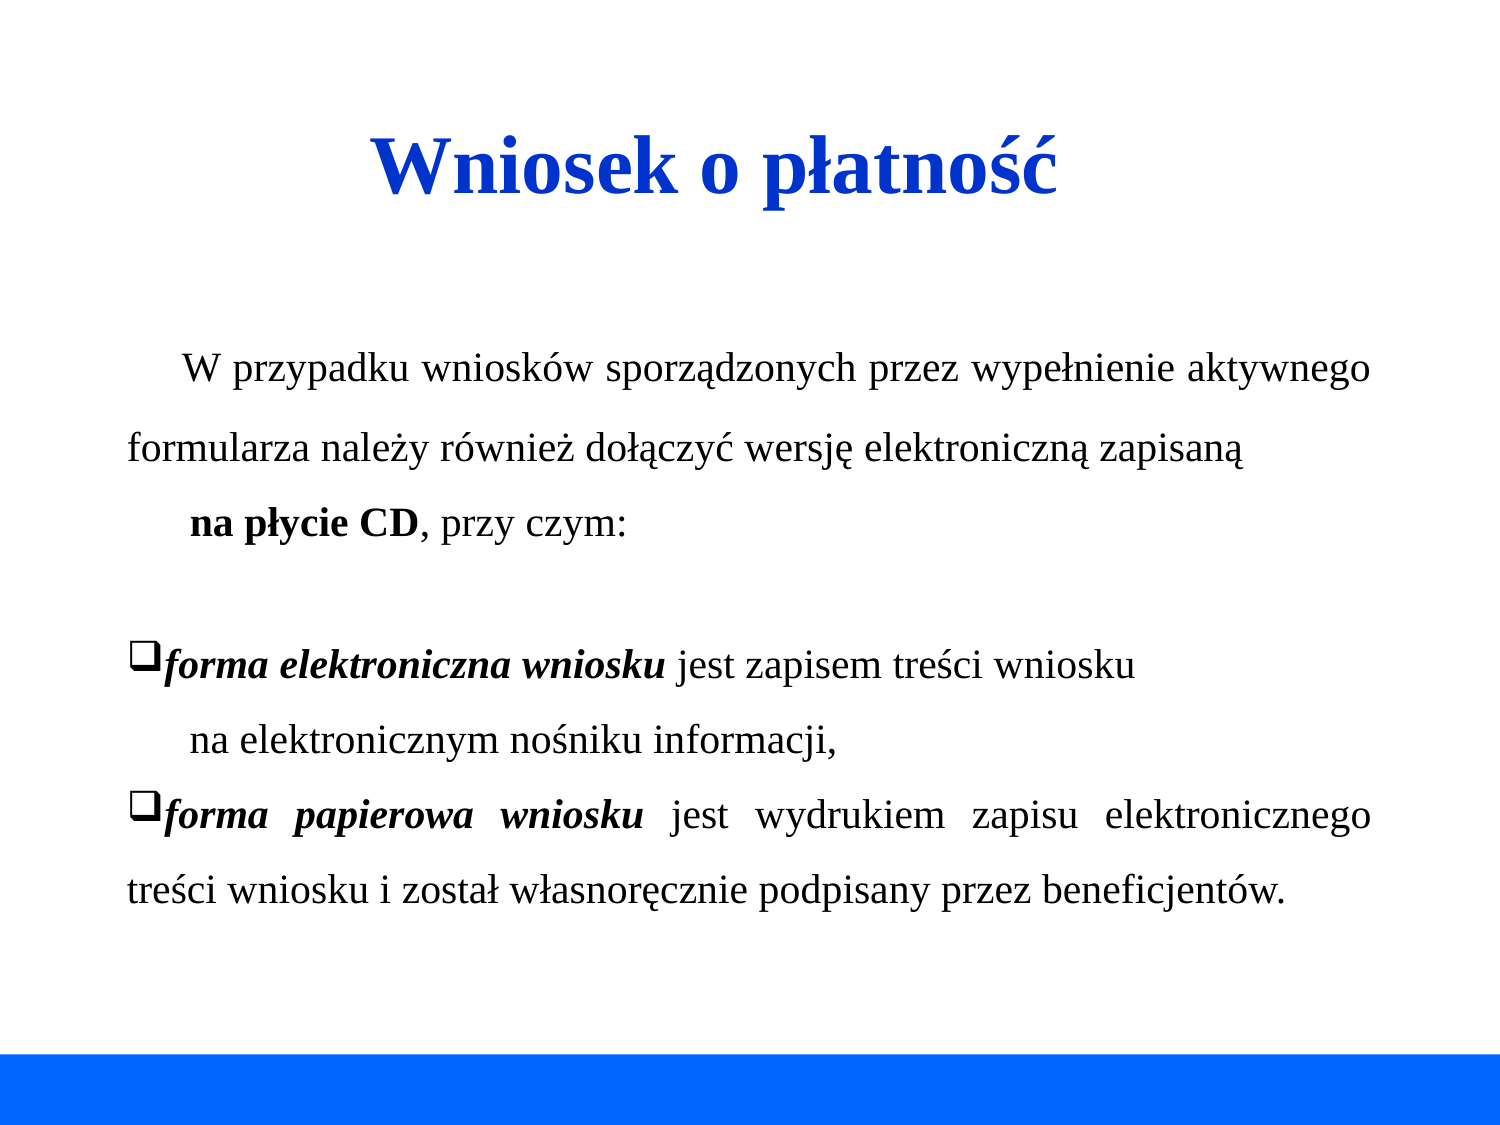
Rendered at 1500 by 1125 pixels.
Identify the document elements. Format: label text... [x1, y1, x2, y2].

text_box Wniosek o płatność [76, 66, 1352, 254]
text_box [0, 1054, 1500, 1125]
text_box W przypadku wniosków sporządzonych przez wypełnienie aktywnego formularza należy również dołączyć wersję elektroniczną zapisaną na płycie CD, przy czym: forma elektroniczna wniosku jest zapisem treści wniosku na elektronicznym nośniku informacji, forma papierowa wniosku jest wydrukiem zapisu elektronicznego treści wniosku i został własnoręcznie podpisany przez beneficjentów. [112, 267, 1387, 942]
